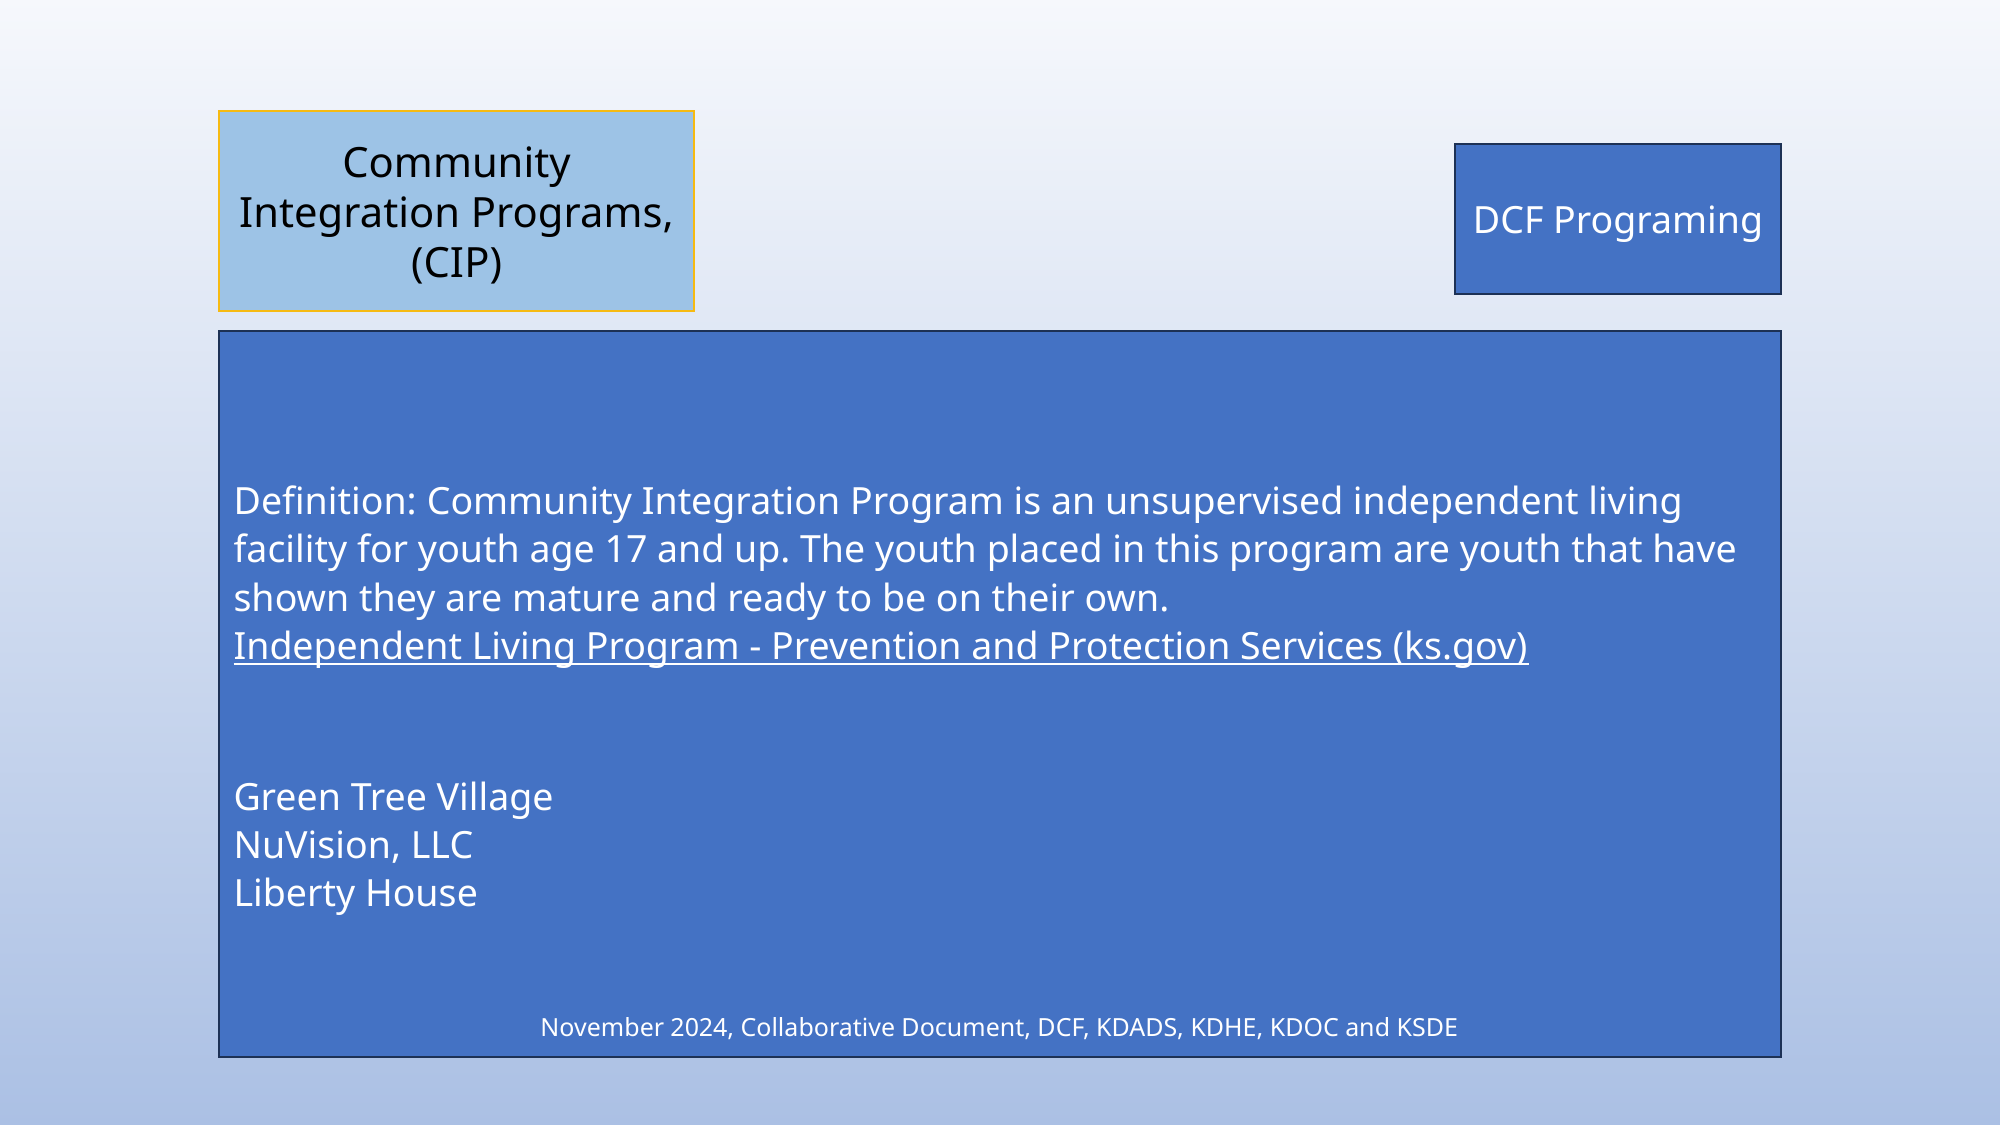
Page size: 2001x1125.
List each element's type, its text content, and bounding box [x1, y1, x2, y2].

title Community Integration Programs, (CIP) [218, 110, 695, 312]
text_box DCF Programing [1454, 143, 1782, 295]
footer November 2024, Collaborative Document, DCF, KDADS, KDHE, KDOC and KSDE [514, 996, 1486, 1057]
text_box Definition: Community Integration Program is an unsupervised independent living facility for youth age 17 and up. The youth placed in this program are youth that have shown they are mature and ready to be on their own. Independent Living Program - Prevention and Protection Services (ks.gov) Green Tree Village NuVision, LLC Liberty House [218, 330, 1782, 1058]
